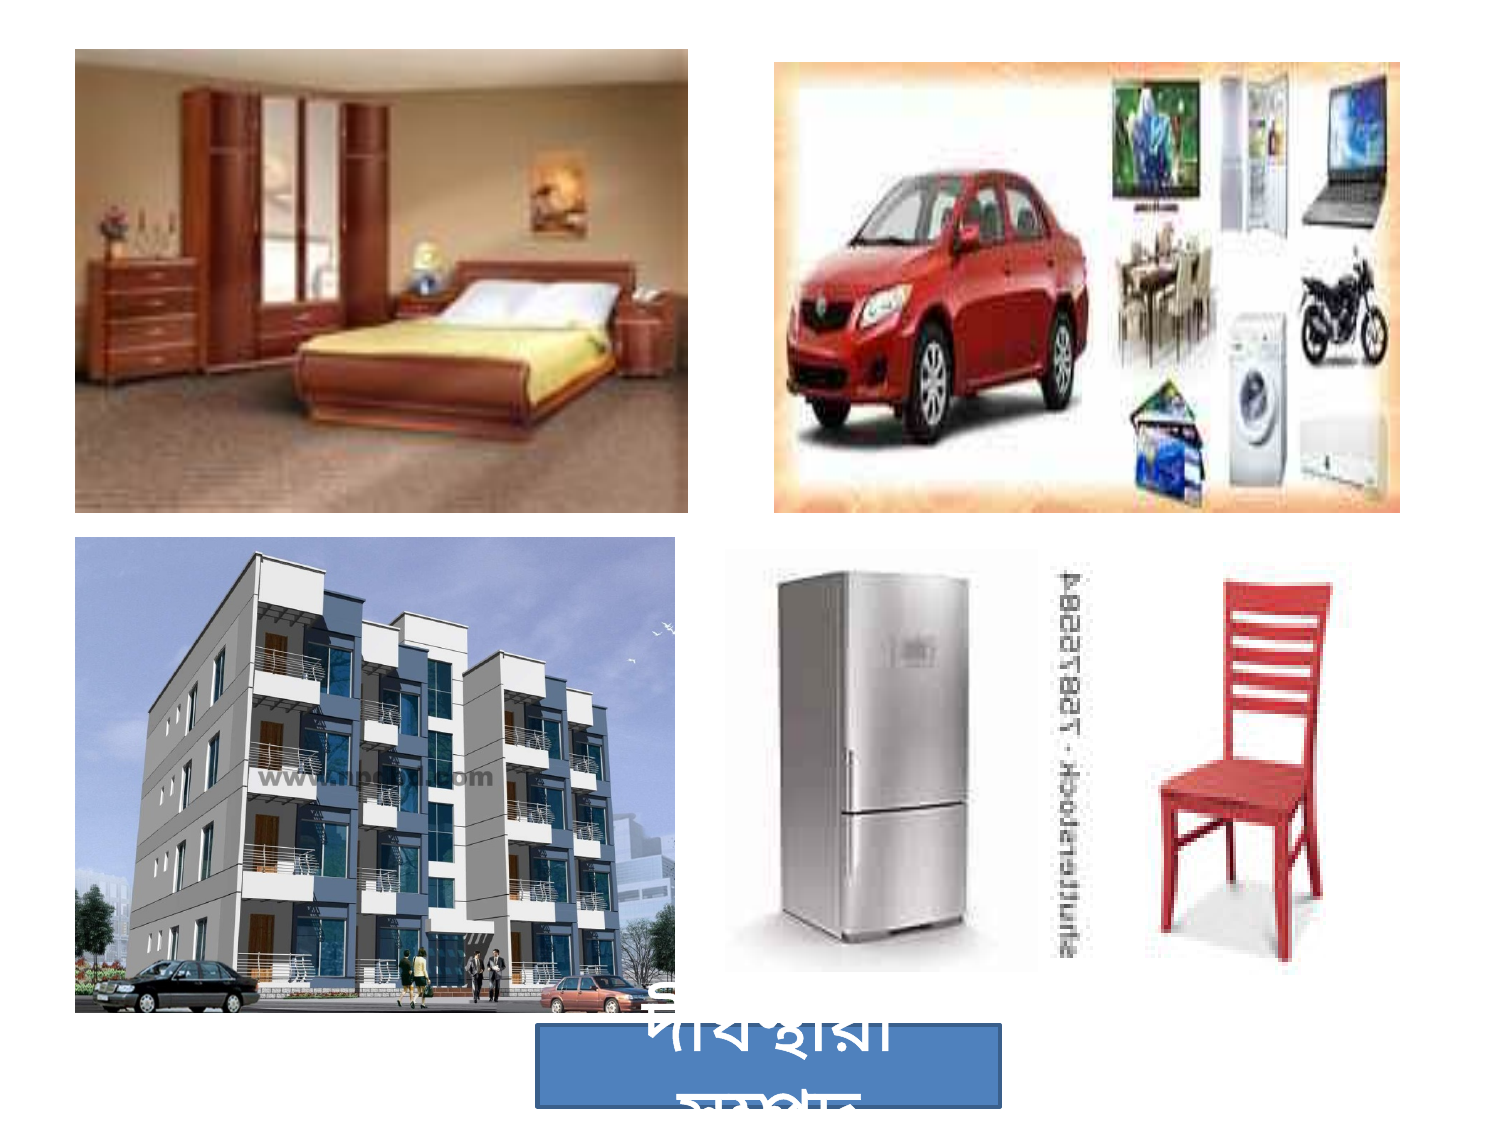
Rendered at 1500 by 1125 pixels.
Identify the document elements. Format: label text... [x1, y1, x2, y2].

picture [1049, 562, 1405, 976]
picture [74, 537, 676, 1013]
picture [724, 549, 1038, 973]
picture [774, 62, 1401, 513]
picture [74, 49, 688, 513]
text_box দীর্ঘস্থায়ী সম্পদ [535, 1023, 1002, 1109]
